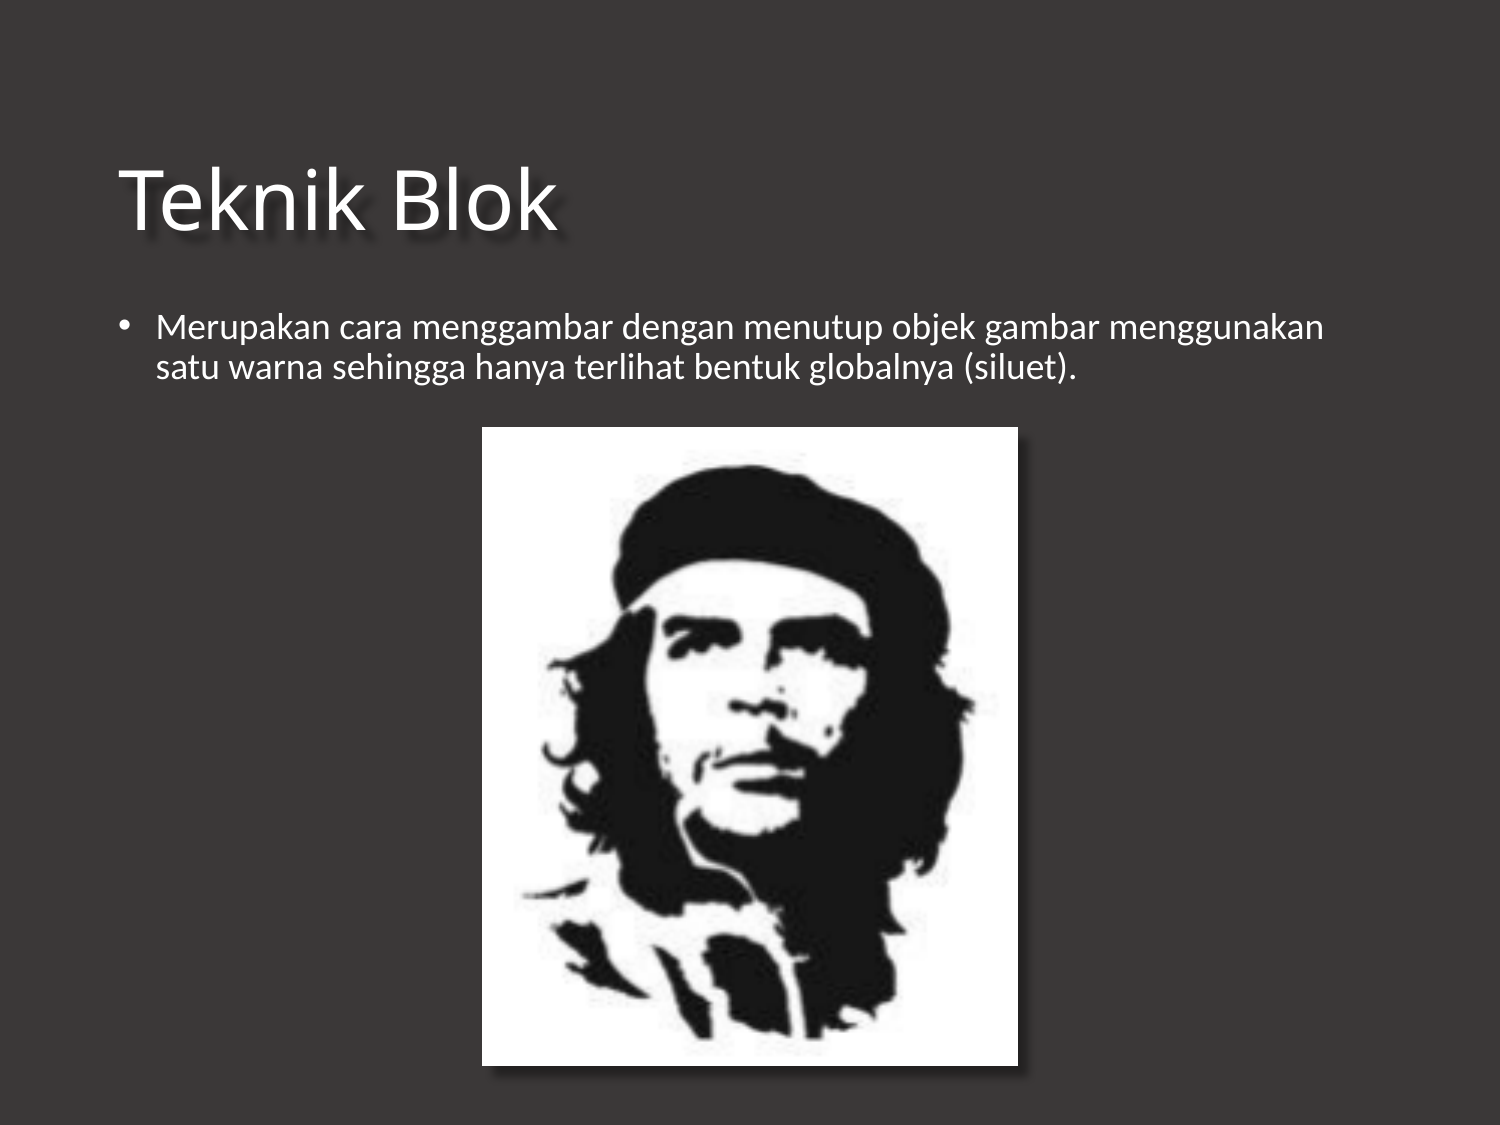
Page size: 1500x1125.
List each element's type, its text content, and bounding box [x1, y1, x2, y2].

picture [482, 427, 1018, 1066]
title Teknik Blok [103, 94, 1397, 299]
list Merupakan cara menggambar dengan menutup objek gambar menggunakan satu warna sehingga hanya terlihat bentuk globalnya (siluet). [103, 299, 1397, 492]
